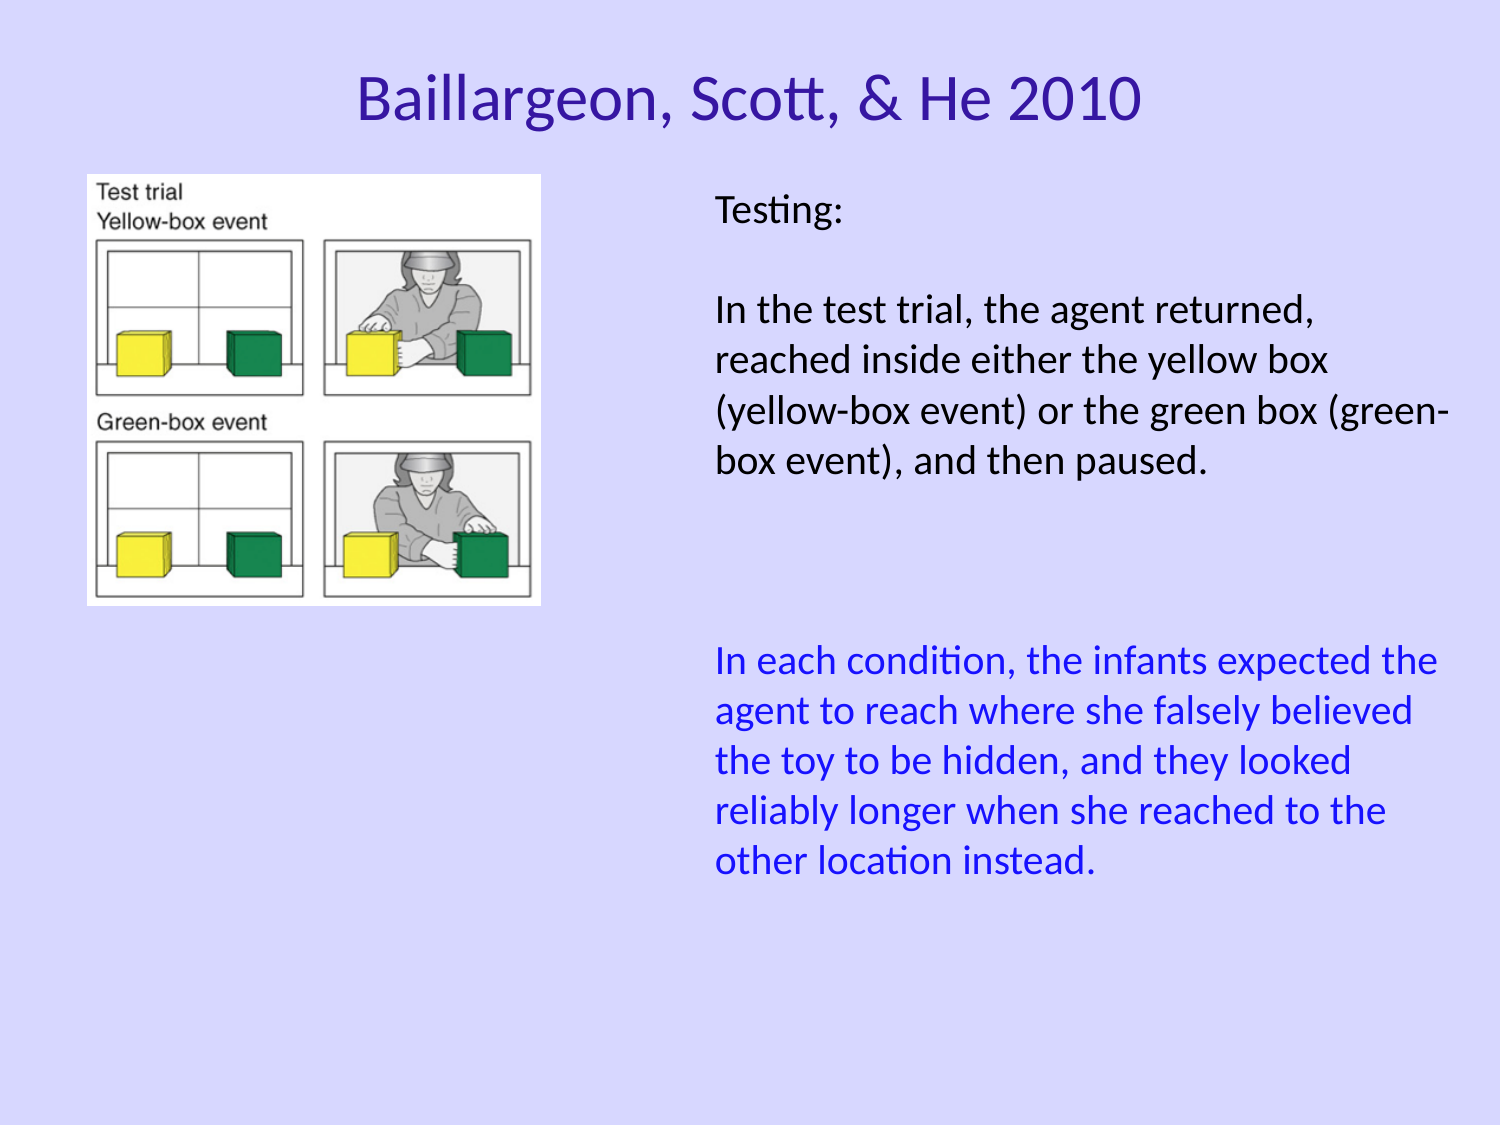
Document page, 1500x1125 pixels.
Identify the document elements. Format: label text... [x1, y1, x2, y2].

picture [87, 174, 541, 606]
title Baillargeon, Scott, & He 2010 [112, 0, 1388, 188]
text_box Testing: In the test trial, the agent returned, reached inside either the yellow box (yellow-box event) or the green box (green-box event), and then paused. In each condition, the infants expected the agent to reach where she falsely believed the toy to be hidden, and they looked reliably longer when she reached to the other location instead. [699, 174, 1475, 890]
